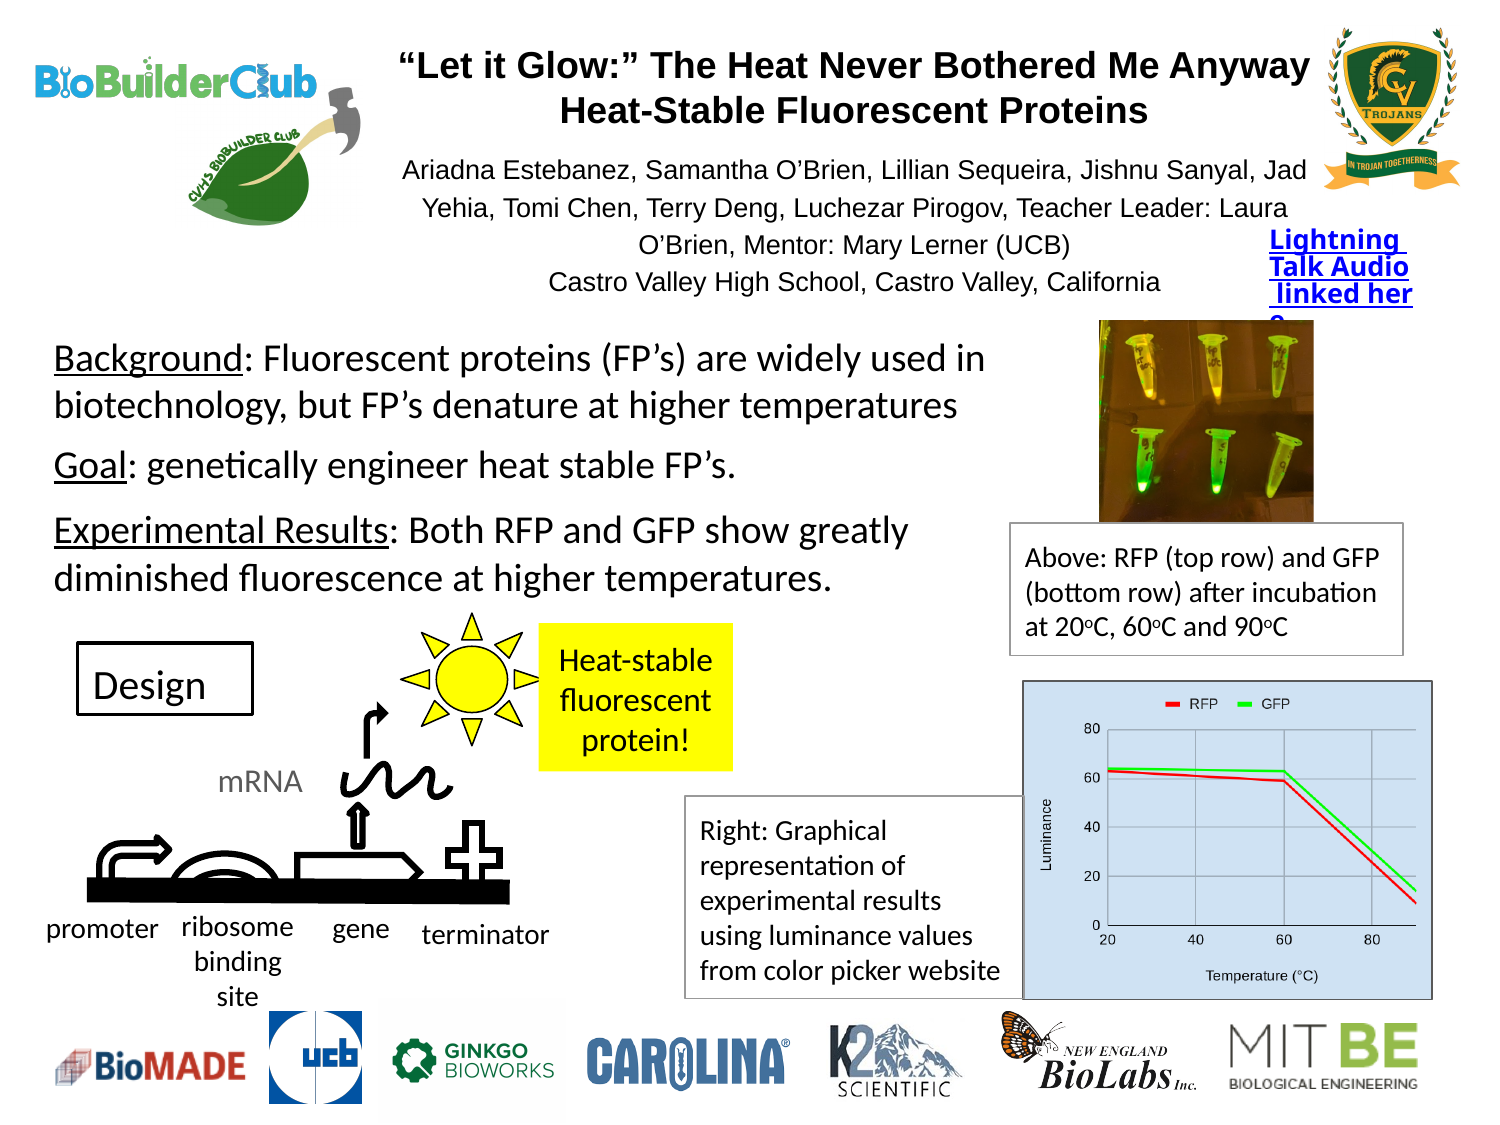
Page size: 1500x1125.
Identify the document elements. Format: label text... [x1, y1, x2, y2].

picture [1324, 25, 1461, 196]
picture [1216, 1011, 1432, 1105]
text_box Lightning Talk Audio linked here [1254, 207, 1430, 275]
picture [378, 998, 566, 1123]
picture [1098, 320, 1314, 524]
picture [826, 1018, 965, 1103]
picture [269, 1011, 363, 1105]
text_box Right: Graphical representation of experimental results using luminance values from color picker website [684, 796, 1018, 999]
text_box “Let it Glow:” The Heat Never Bothered Me Anyway Heat-Stable Fluorescent Proteins Ariadna Estebanez, Samantha O’Brien, Lillian Sequeira, Jishnu Sanyal, Jad Yehia, Tomi Chen, Terry Deng, Luchezar Pirogov, Teacher Leader: Laura O’Brien, Mentor: Mary Lerner (UCB) Castro Valley High School, Castro Valley, California [363, 25, 1345, 313]
picture [1000, 1011, 1196, 1090]
picture [38, 1016, 254, 1100]
picture [573, 1037, 800, 1110]
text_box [30, 612, 734, 964]
text_box Above: RFP (top row) and GFP (bottom row) after incubation at 20oC, 60oC and 90oC [1009, 522, 1404, 656]
text_box Background: Fluorescent proteins (FP’s) are widely used in biotechnology, but FP’s denature at higher temperatures Goal: genetically engineer heat stable FP’s. Experimental Results: Both RFP and GFP show greatly diminished fluorescence at higher temperatures. [38, 324, 1093, 607]
picture [1023, 681, 1432, 999]
picture [14, 21, 363, 228]
